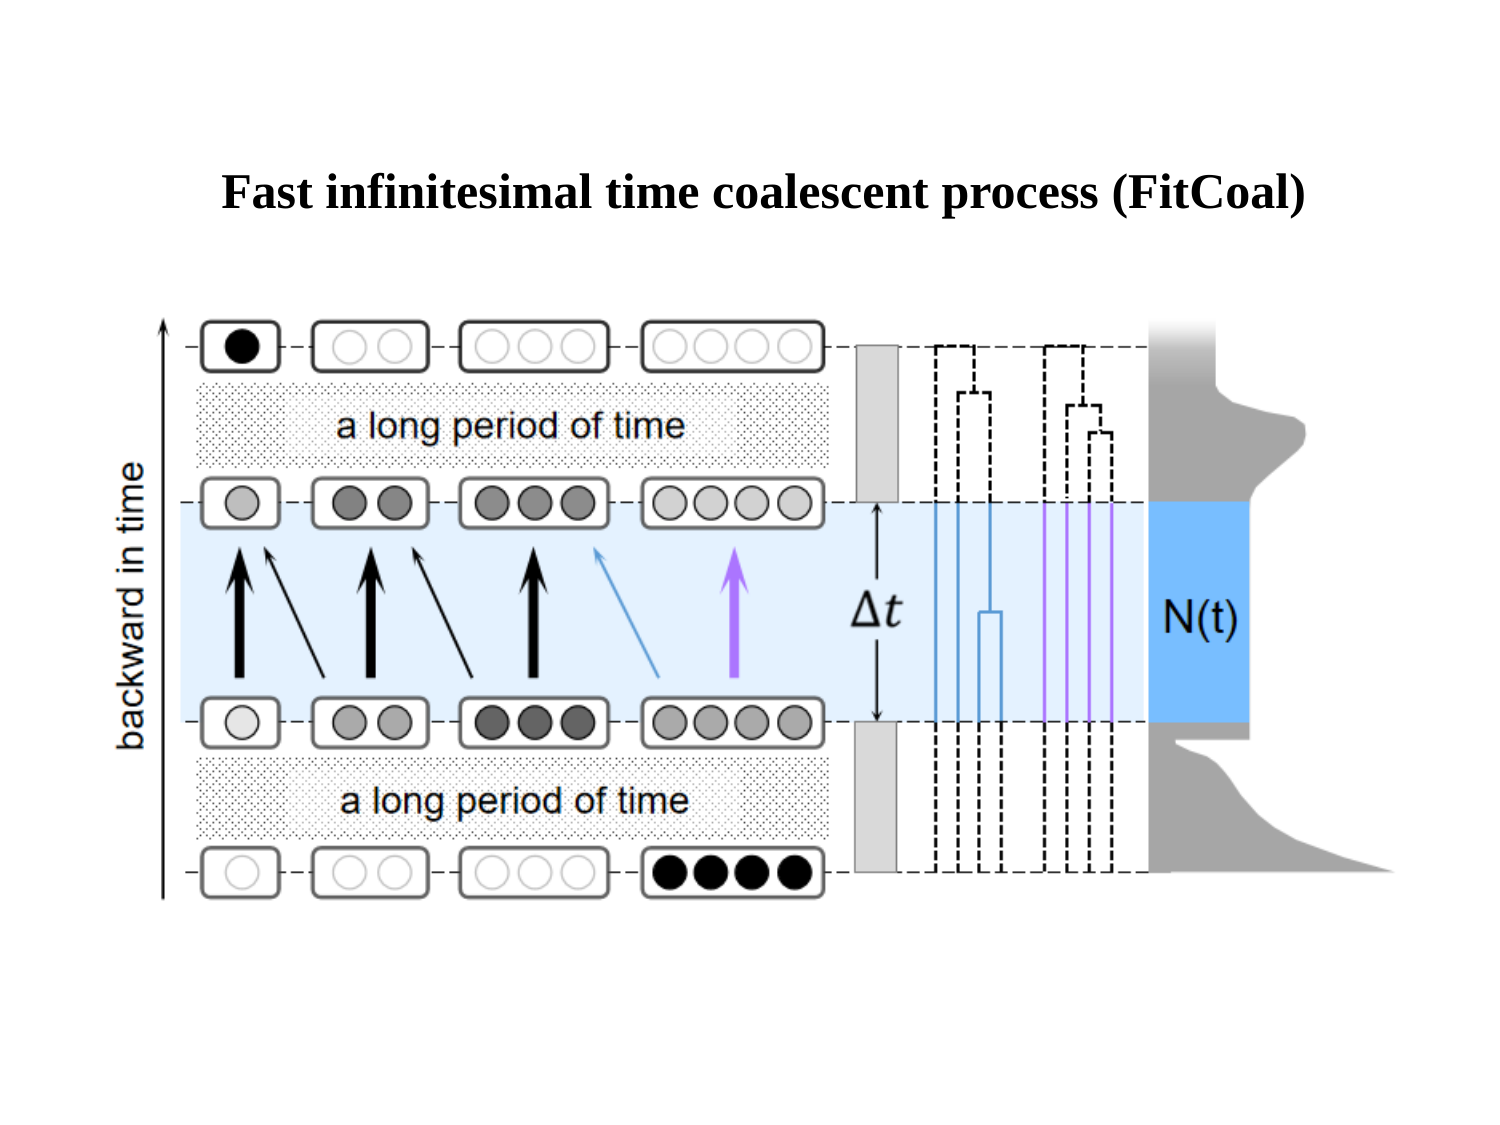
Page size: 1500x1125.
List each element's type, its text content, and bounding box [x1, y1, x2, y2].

text_box Fast infinitesimal time coalescent process (FitCoal) [148, 151, 1380, 227]
picture [96, 300, 1424, 915]
